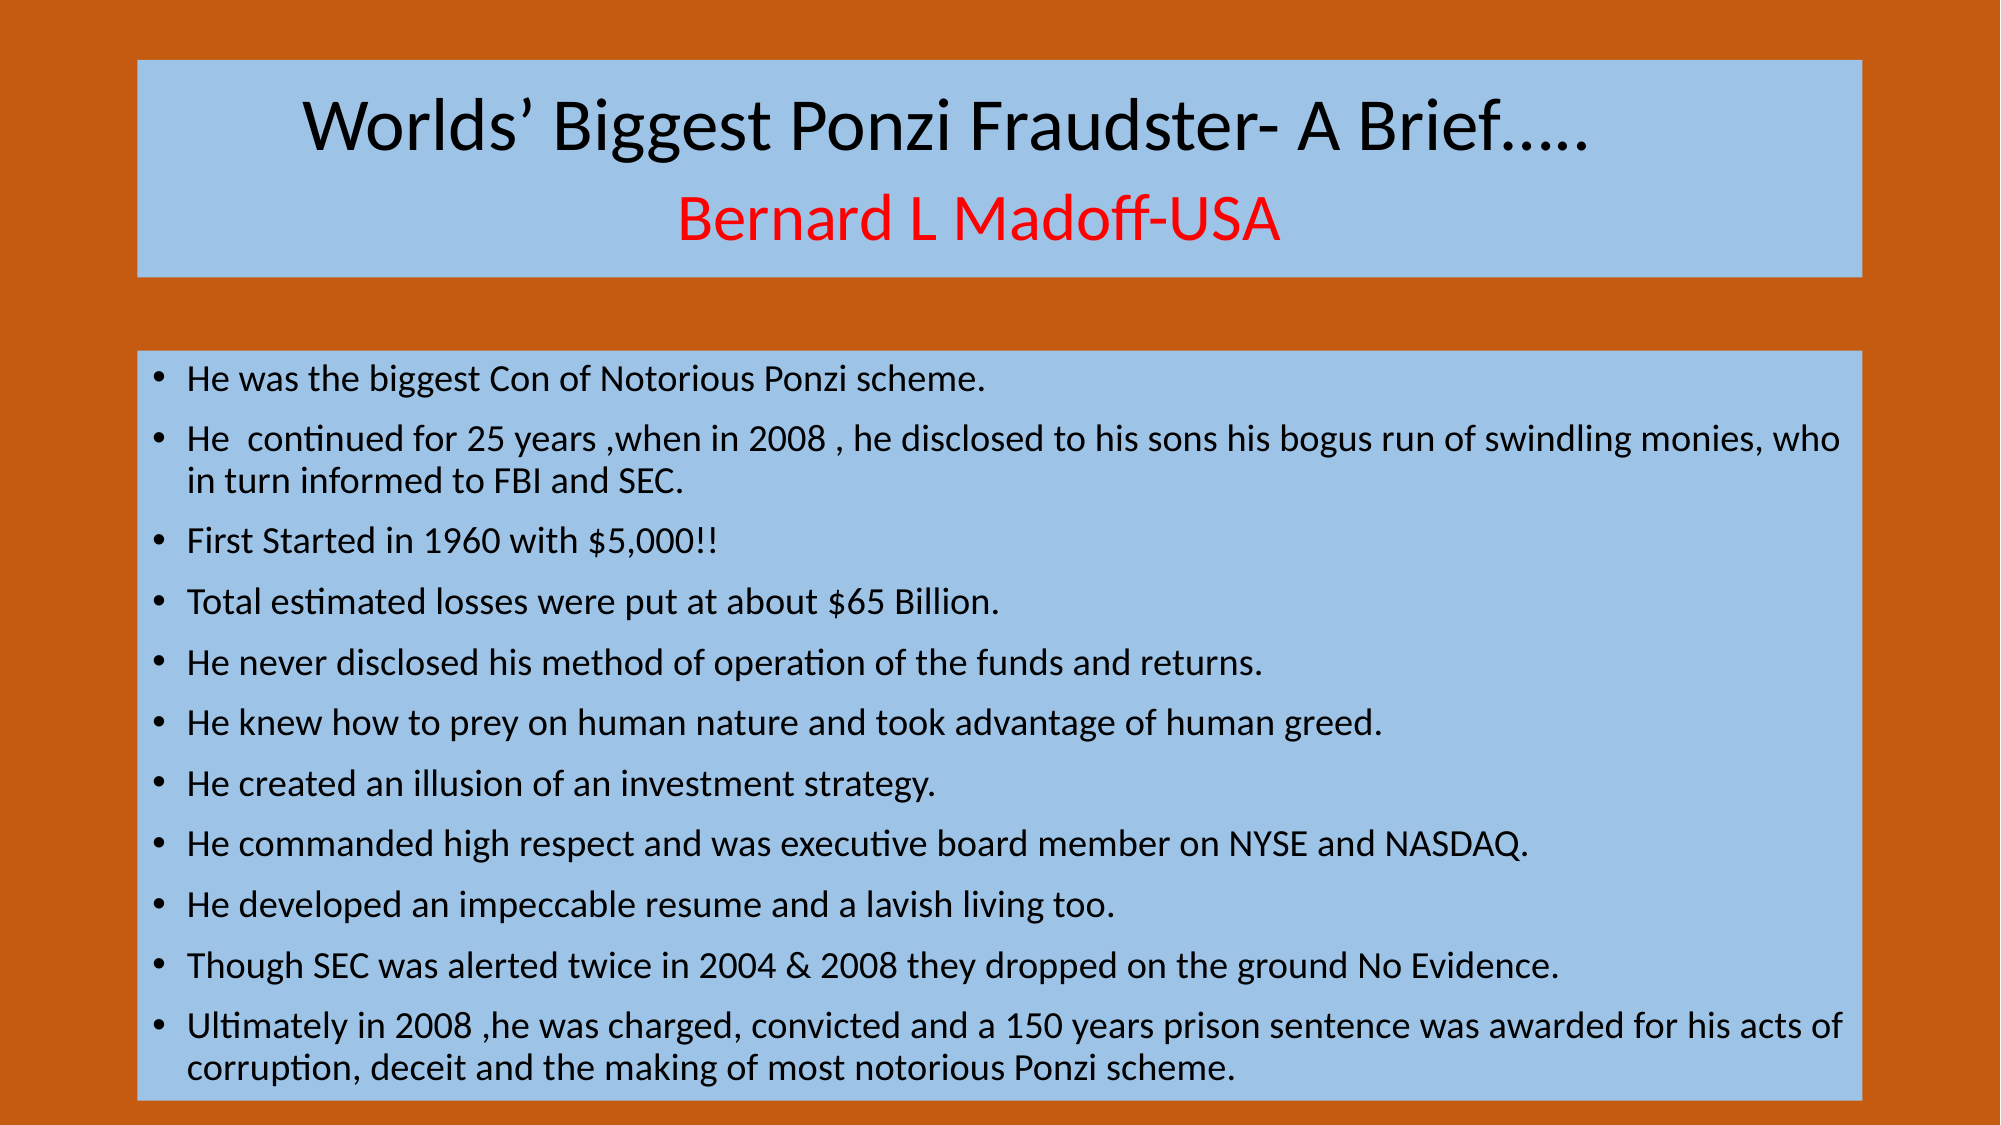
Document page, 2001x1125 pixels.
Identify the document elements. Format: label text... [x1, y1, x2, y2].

list He was the biggest Con of Notorious Ponzi scheme. He continued for 25 years ,when in 2008 , he disclosed to his sons his bogus run of swindling monies, who in turn informed to FBI and SEC. First Started in 1960 with $5,000!! Total estimated losses were put at about $65 Billion. He never disclosed his method of operation of the funds and returns. He knew how to prey on human nature and took advantage of human greed. He created an illusion of an investment strategy. He commanded high respect and was executive board member on NYSE and NASDAQ. He developed an impeccable resume and a lavish living too. Though SEC was alerted twice in 2004 & 2008 they dropped on the ground No Evidence. Ultimately in 2008 ,he was charged, convicted and a 150 years prison sentence was awarded for his acts of corruption, deceit and the making of most notorious Ponzi scheme. [137, 350, 1863, 1101]
title Worlds’ Biggest Ponzi Fraudster- A Brief….. Bernard L Madoff-USA [137, 59, 1863, 278]
